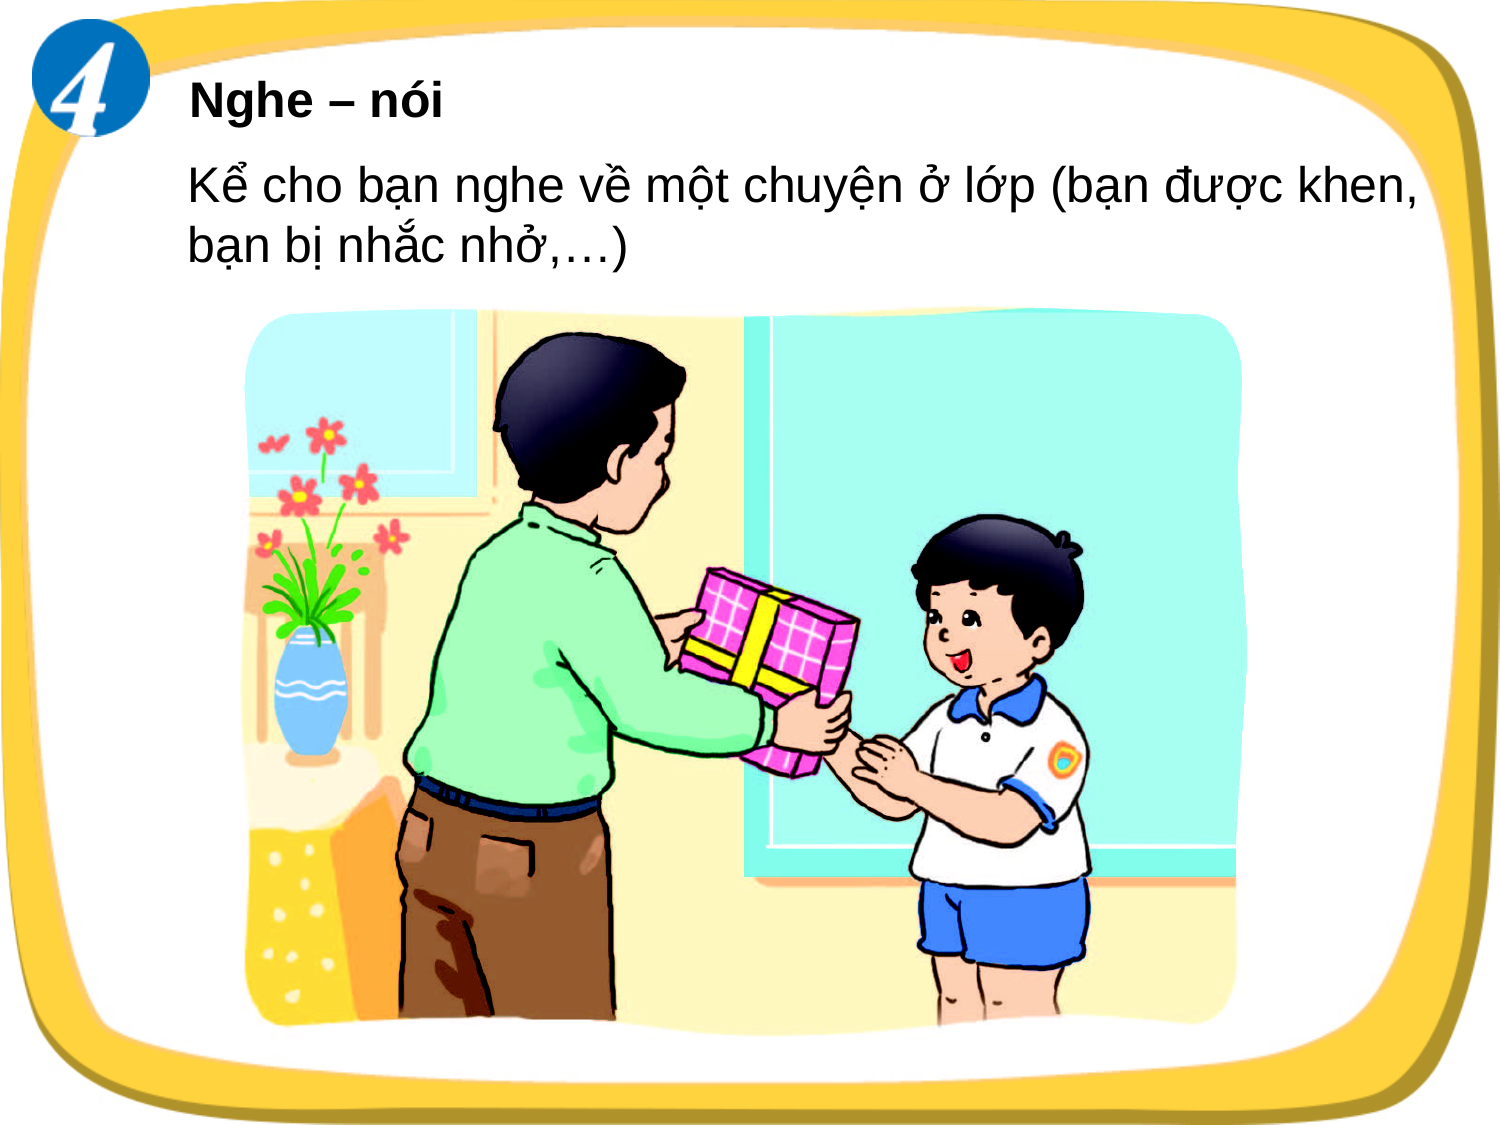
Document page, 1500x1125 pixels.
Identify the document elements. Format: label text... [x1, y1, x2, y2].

picture [0, 0, 1500, 1125]
text_box Kể cho bạn nghe về một chuyện ở lớp (bạn được khen, bạn bị nhắc nhở,…) [173, 145, 1471, 281]
text_box Nghe – nói [174, 60, 460, 135]
